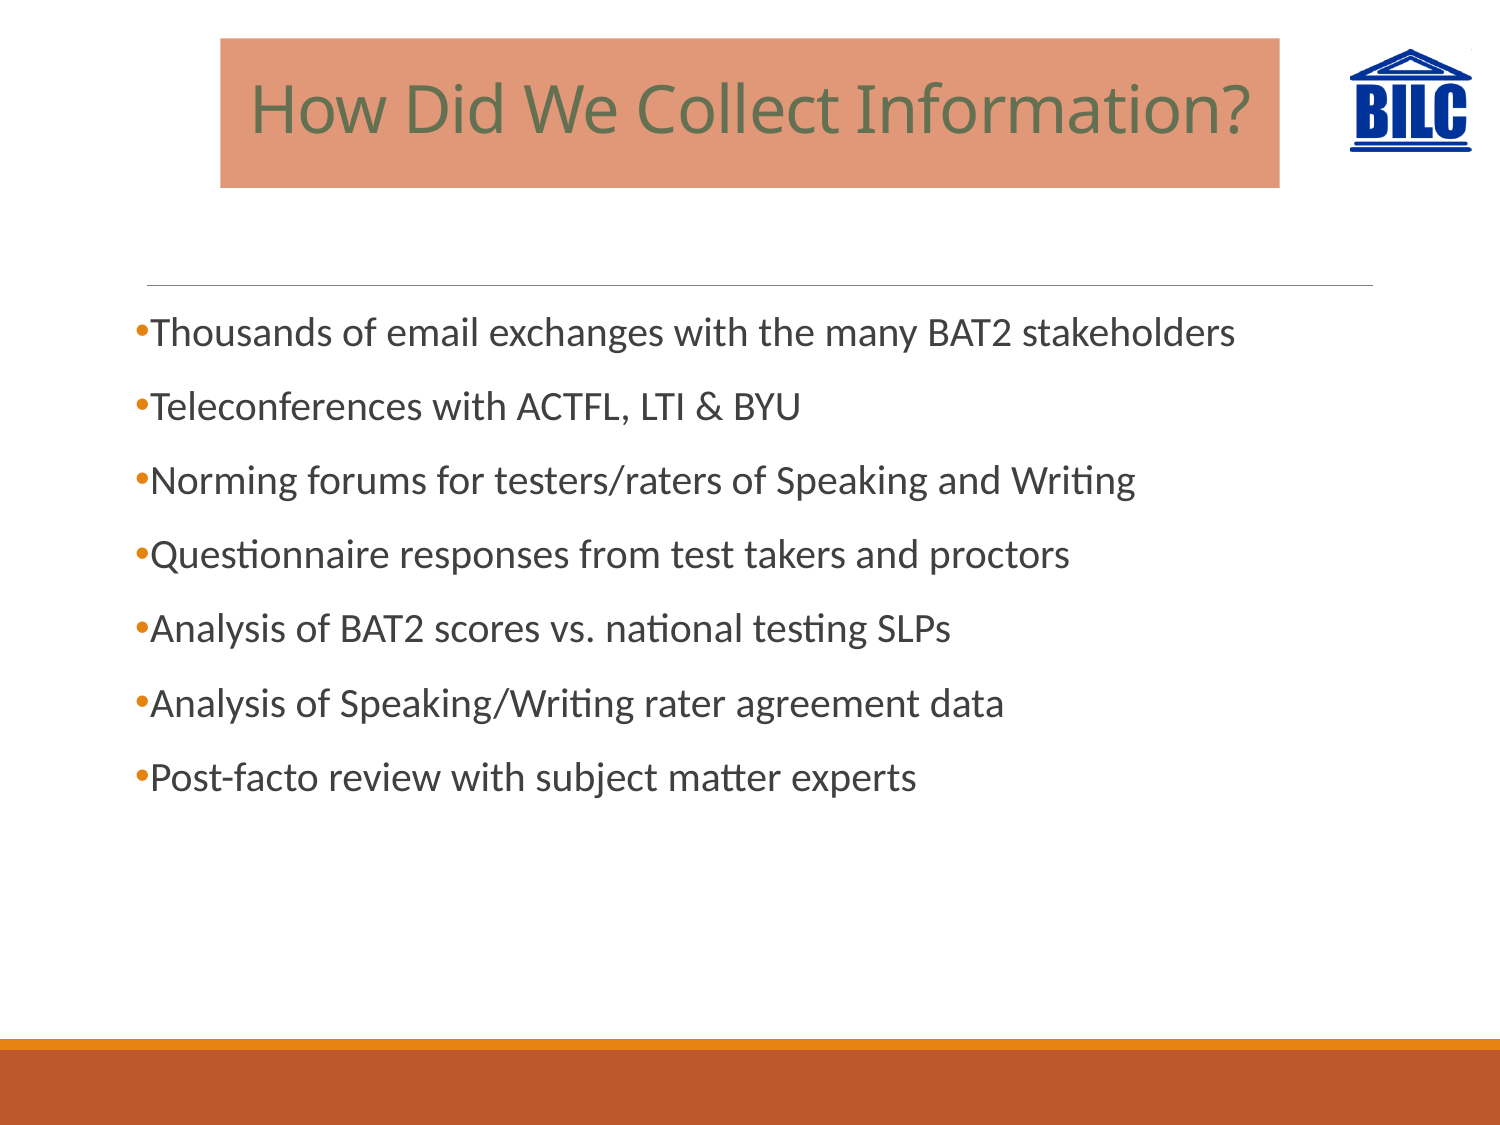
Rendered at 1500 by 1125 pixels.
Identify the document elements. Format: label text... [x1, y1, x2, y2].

list Thousands of email exchanges with the many BAT2 stakeholders Teleconferences with ACTFL, LTI & BYU Norming forums for testers/raters of Speaking and Writing Questionnaire responses from test takers and proctors Analysis of BAT2 scores vs. national testing SLPs Analysis of Speaking/Writing rater agreement data Post-facto review with subject matter experts [135, 302, 1373, 963]
title How Did We Collect Information? [220, 38, 1280, 188]
picture [1349, 49, 1472, 153]
